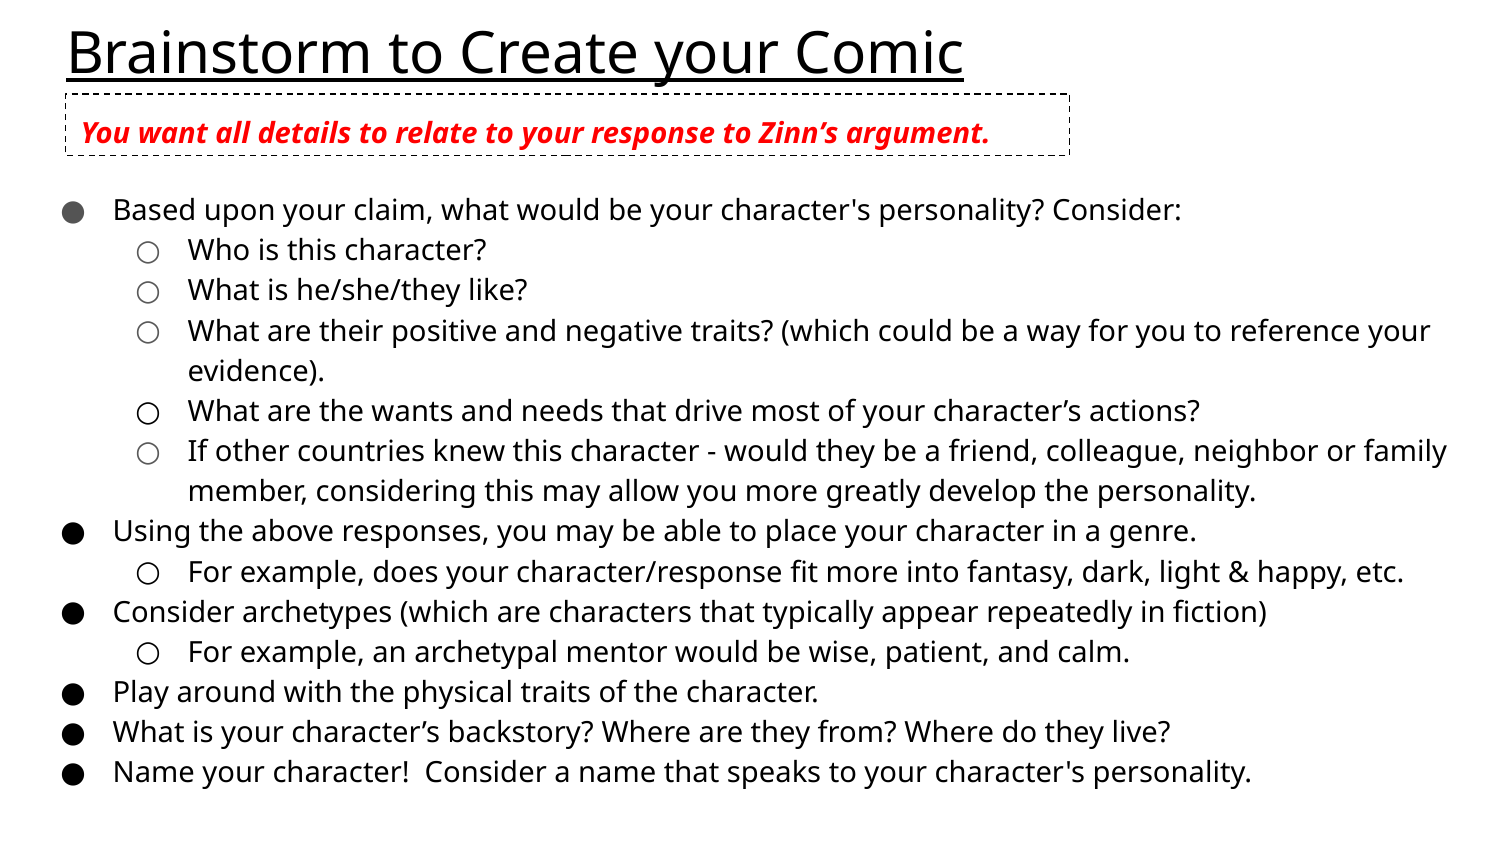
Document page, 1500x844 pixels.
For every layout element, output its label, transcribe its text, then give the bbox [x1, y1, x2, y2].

text_box You want all details to relate to your response to Zinn’s argument. [65, 93, 1070, 156]
list Based upon your claim, what would be your character's personality? Consider: Who is this character? What is he/she/they like? What are their positive and negative traits? (which could be a way for you to reference your evidence). What are the wants and needs that drive most of your character’s actions? If other countries knew this character - would they be a friend, colleague, neighbor or family member, considering this may allow you more greatly develop the personality. Using the above responses, you may be able to place your character in a genre. For example, does your character/response fit more into fantasy, dark, light & happy, etc. Consider archetypes (which are characters that typically appear repeatedly in fiction) For example, an archetypal mentor would be wise, patient, and calm. Play around with the physical traits of the character. What is your character’s backstory? Where are they from? Where do they live? Name your character! Consider a name that speaks to your character's personality. [22, 171, 1478, 732]
title Brainstorm to Create your Comic [51, 0, 1449, 94]
